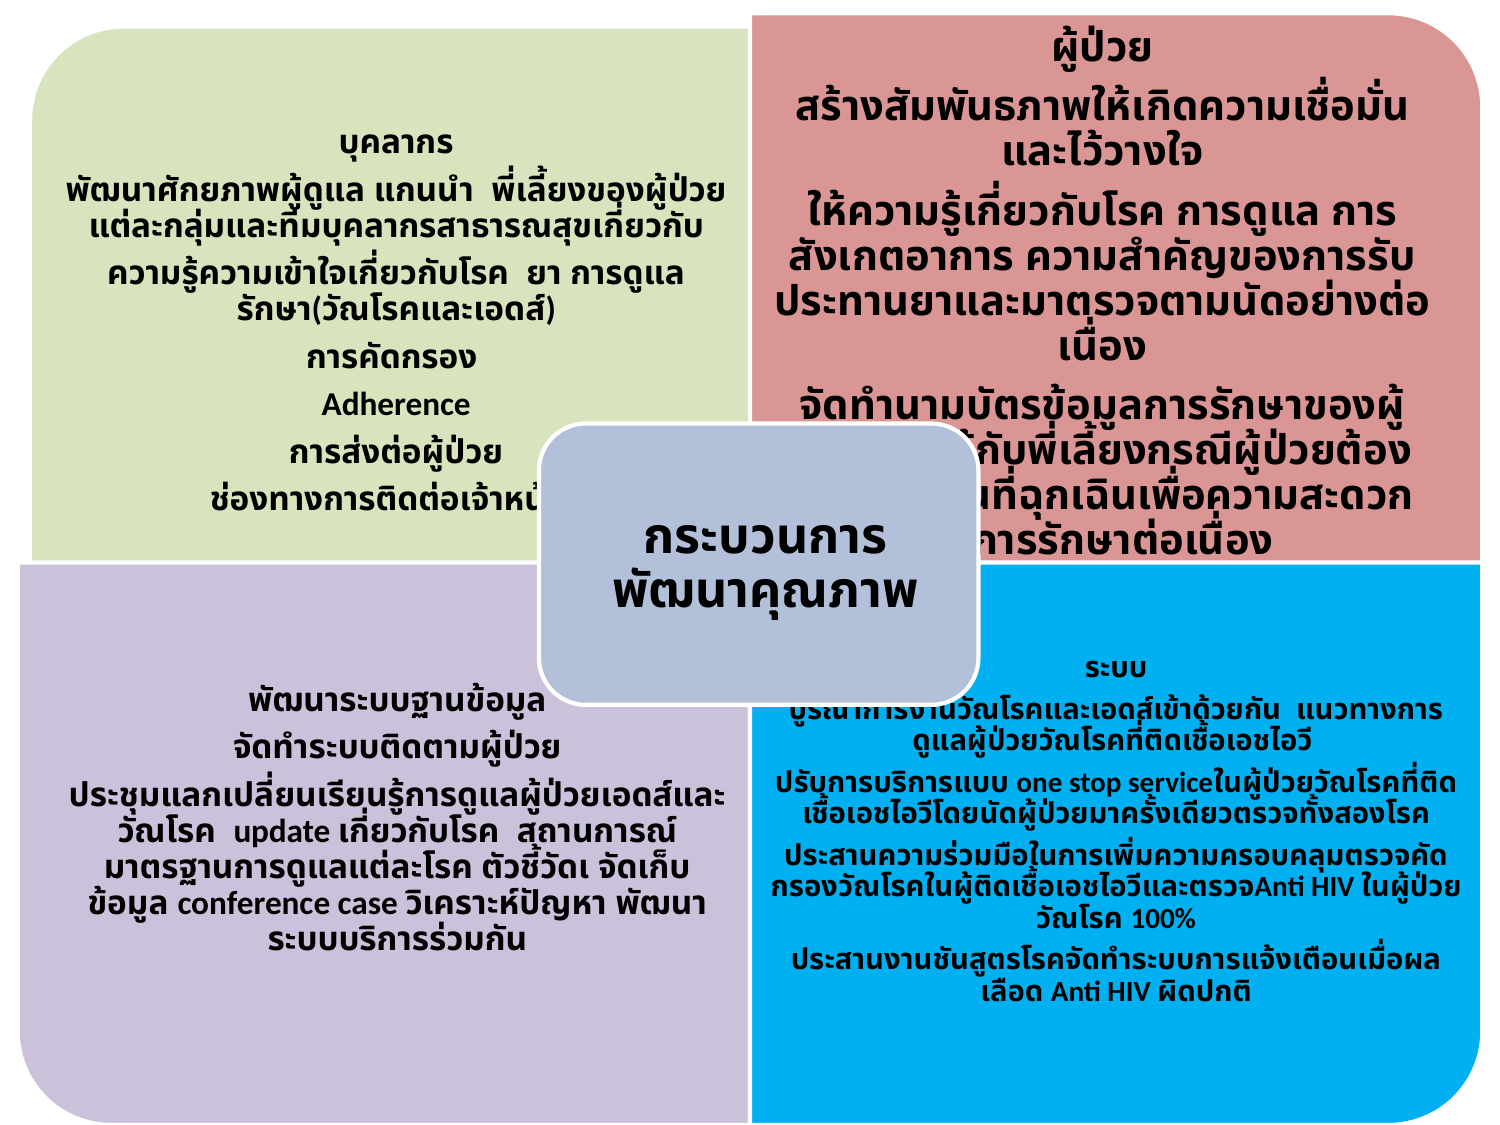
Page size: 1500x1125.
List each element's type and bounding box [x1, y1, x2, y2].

list [17, 0, 1483, 1125]
